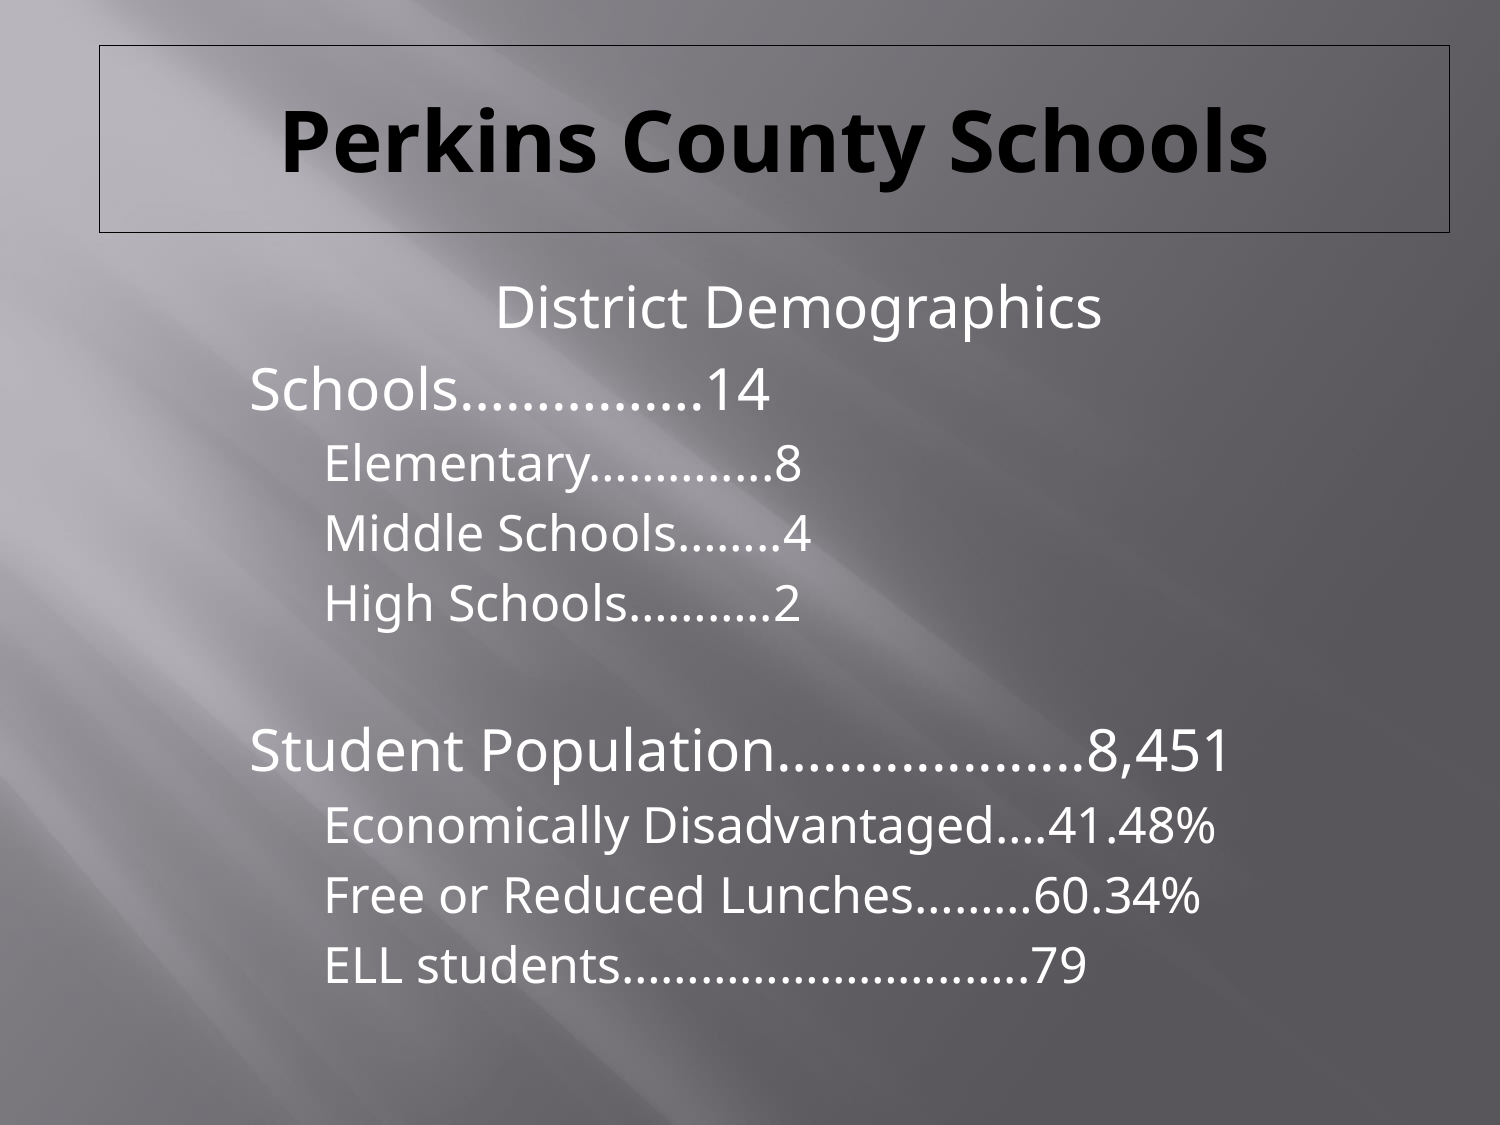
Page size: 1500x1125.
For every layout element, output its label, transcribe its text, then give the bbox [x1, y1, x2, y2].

picture [0, 0, 1500, 1125]
list District Demographics Schools…………….14 Elementary……….....8 Middle Schools……..4 High Schools………..2 Student Population….................8,451 Economically Disadvantaged….41.48% Free or Reduced Lunches………60.34% ELL students……………………..…..79 [212, 262, 1363, 1035]
title Perkins County Schools [99, 45, 1450, 233]
